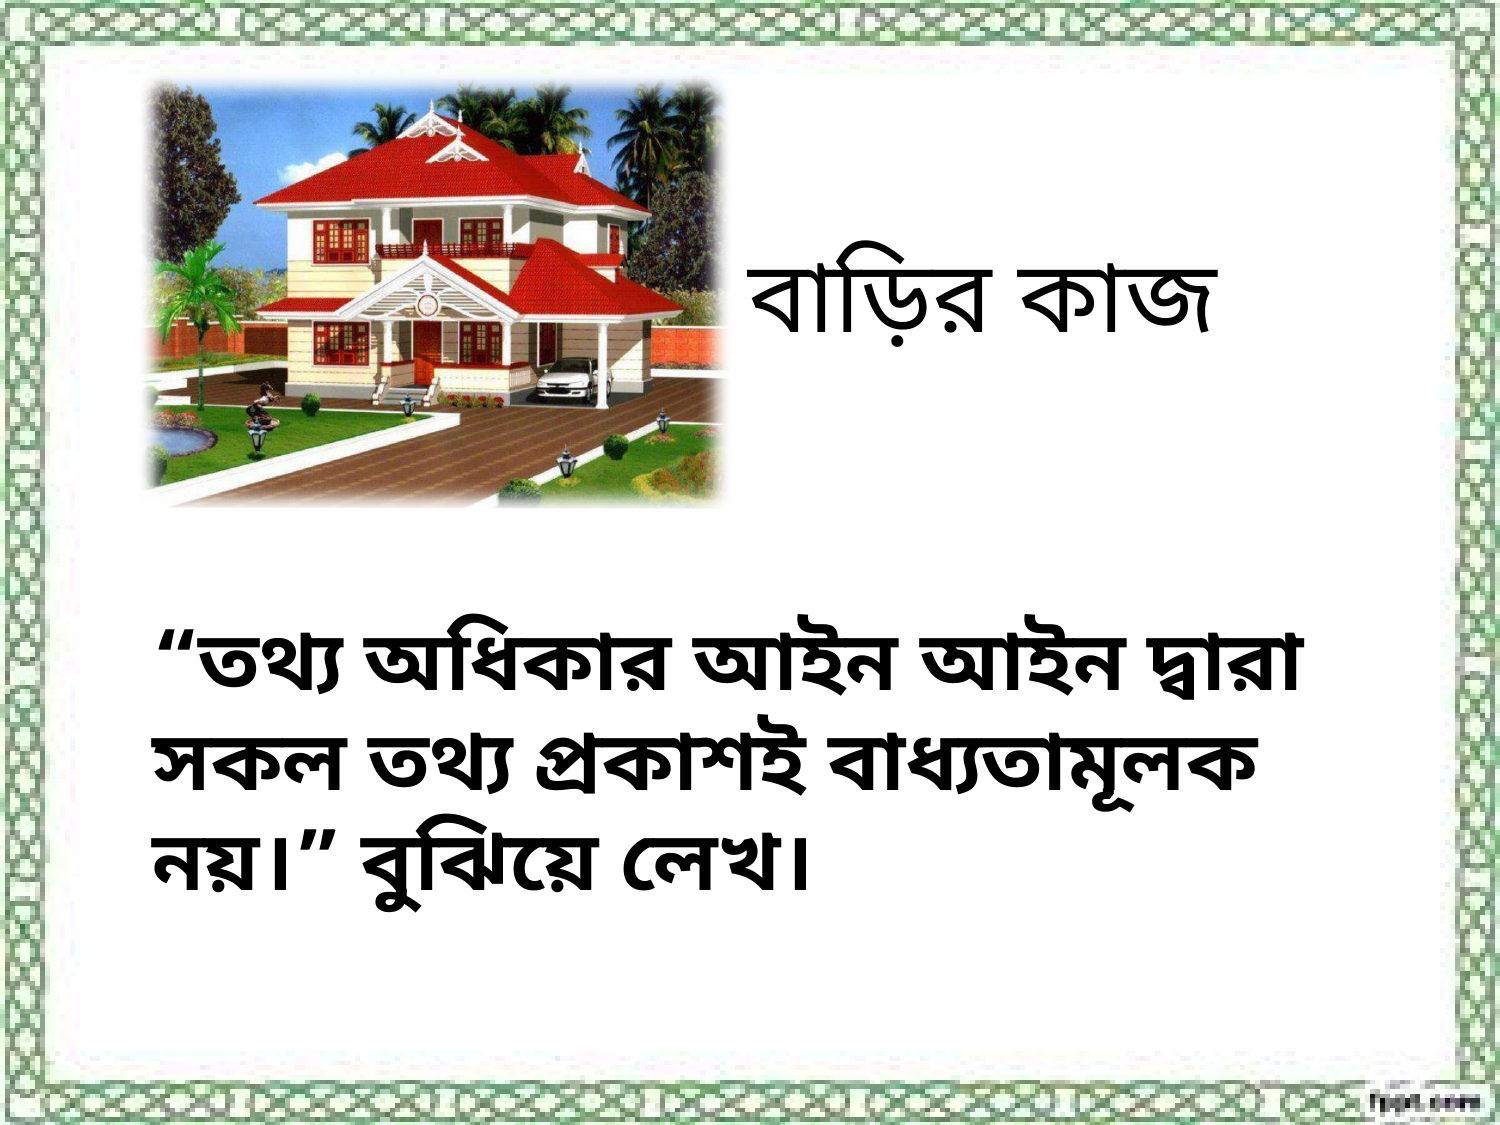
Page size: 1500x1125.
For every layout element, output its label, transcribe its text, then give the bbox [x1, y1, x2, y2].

text_box “তথ্য অধিকার আইন আইন দ্বারা সকল তথ্য প্রকাশই বাধ্যতামূলক নয়।” বুঝিয়ে লেখ। [137, 600, 1438, 915]
text_box বাড়ির কাজ [735, 224, 1285, 360]
picture [0, 0, 1500, 1125]
